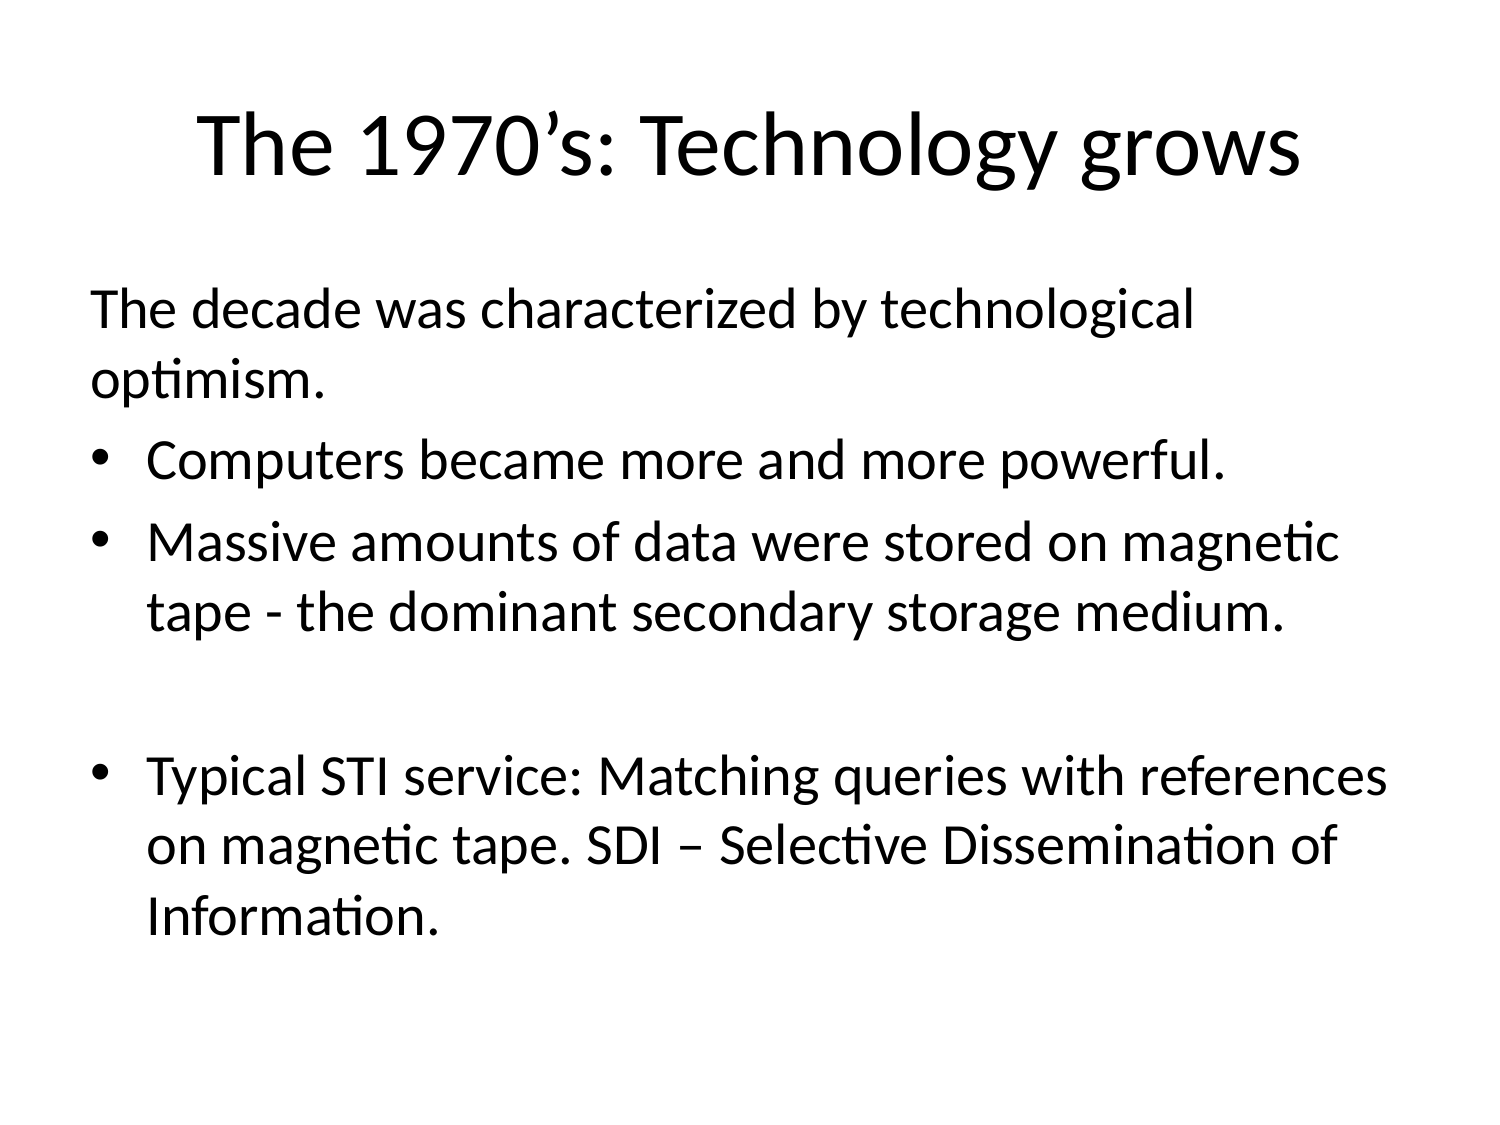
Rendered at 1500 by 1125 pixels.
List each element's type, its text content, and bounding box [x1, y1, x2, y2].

title The 1970’s: Technology grows [75, 45, 1425, 233]
list The decade was characterized by technological optimism. Computers became more and more powerful. Massive amounts of data were stored on magnetic tape - the dominant secondary storage medium. Typical STI service: Matching queries with references on magnetic tape. SDI – Selective Dissemination of Information. [75, 262, 1425, 1005]
